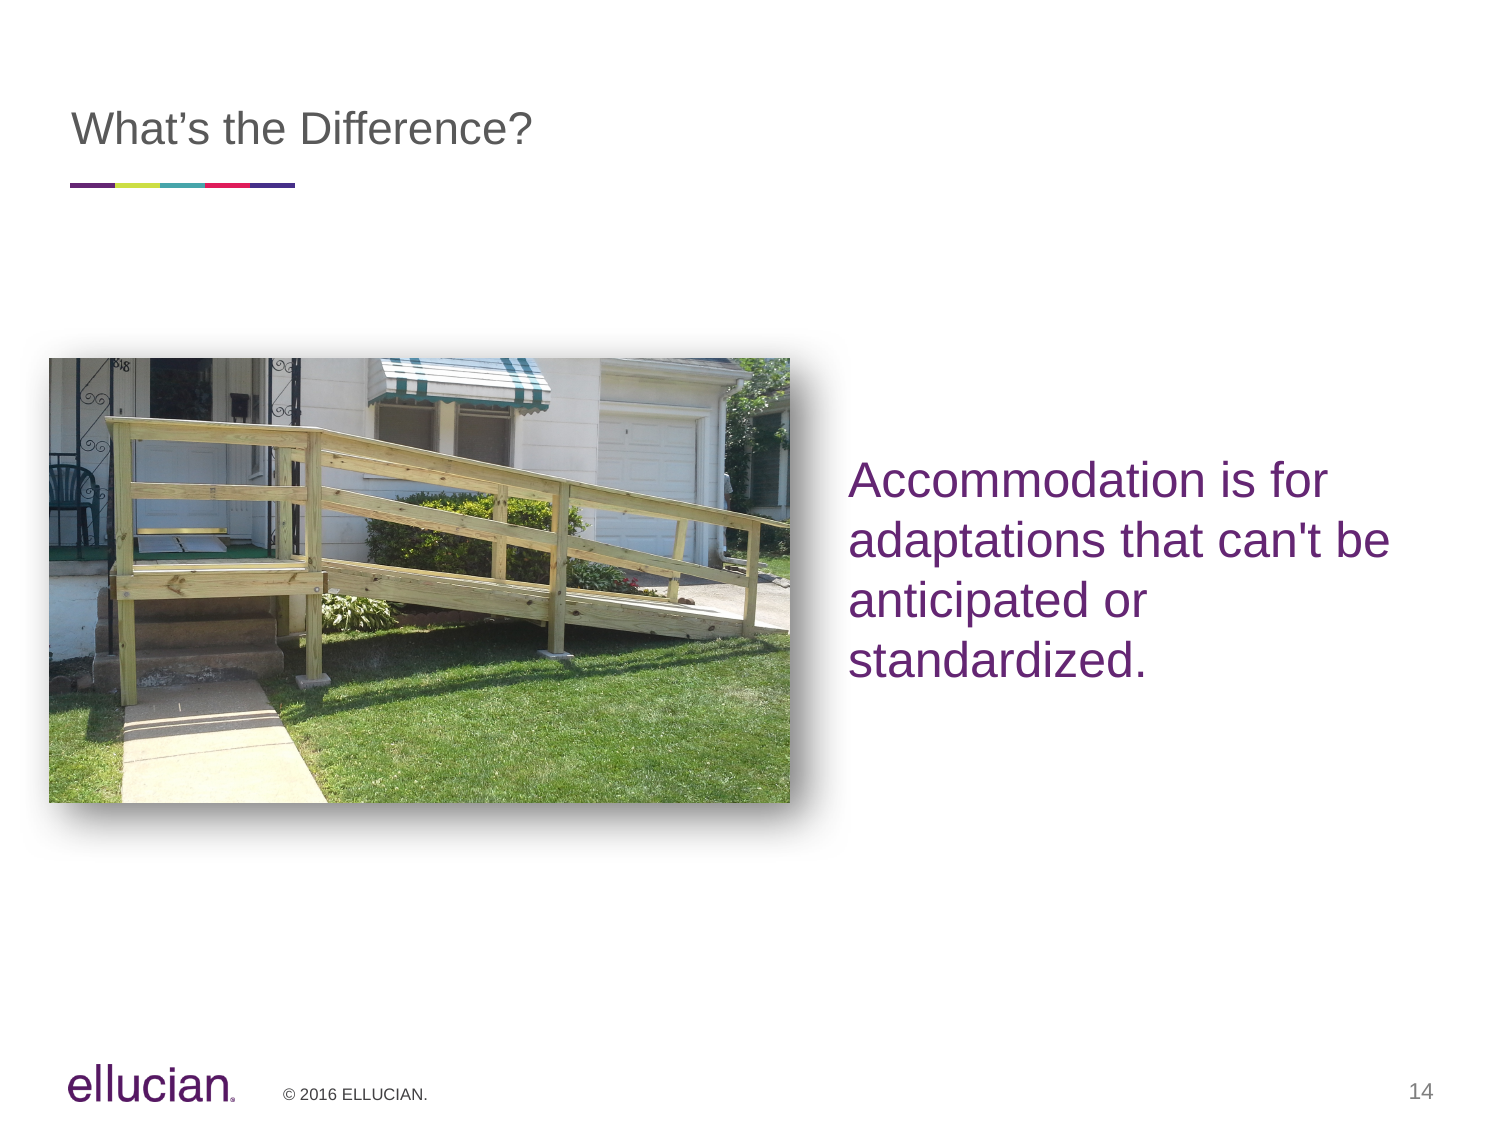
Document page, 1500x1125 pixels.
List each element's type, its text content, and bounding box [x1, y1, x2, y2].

text_box [826, 552, 1500, 629]
list Accommodation is for adaptations that can't be anticipated or standardized. [848, 447, 1443, 552]
list Accommodation is for adaptations that can't be anticipated or standardized. [848, 629, 1443, 730]
picture [68, 1064, 235, 1102]
title What’s the Difference? [71, 37, 1435, 155]
picture [49, 358, 791, 803]
